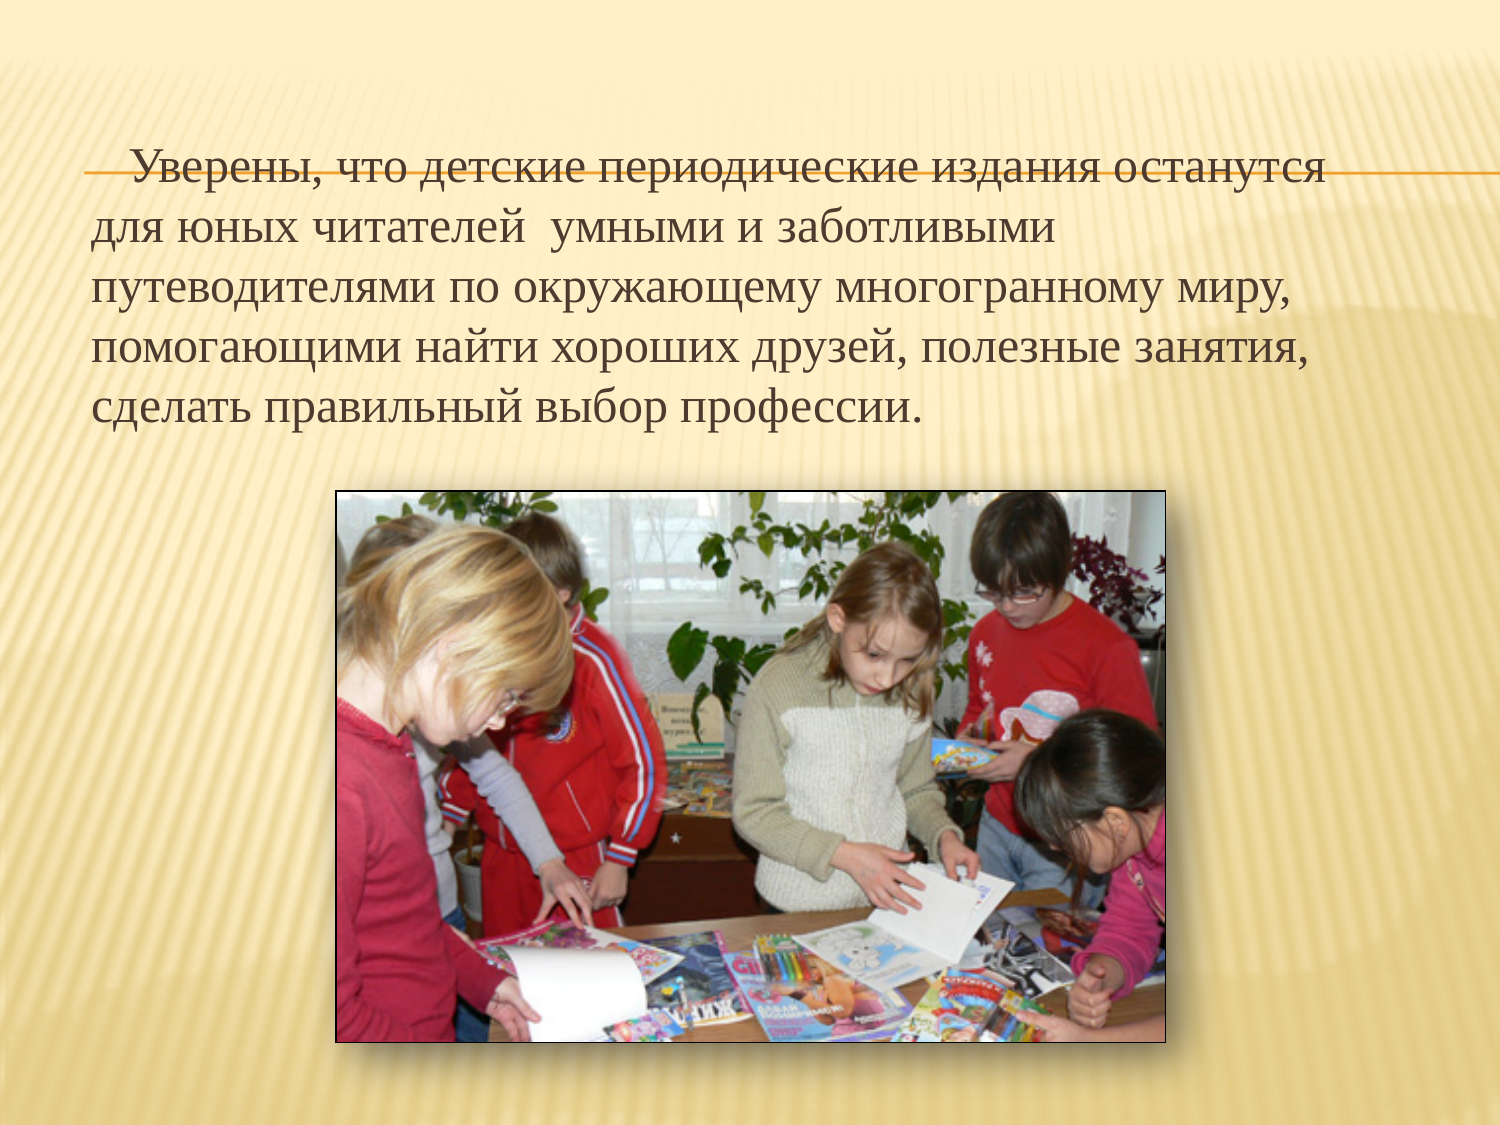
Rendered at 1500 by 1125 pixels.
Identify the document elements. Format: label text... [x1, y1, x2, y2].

list Уверены, что детские периодические издания останутся для юных читателей умными и заботливыми путеводителями по окружающему многогранному миру, помогающими найти хороших друзей, полезные занятия, сделать правильный выбор профессии. [76, 125, 1388, 1083]
picture [336, 491, 1165, 1042]
